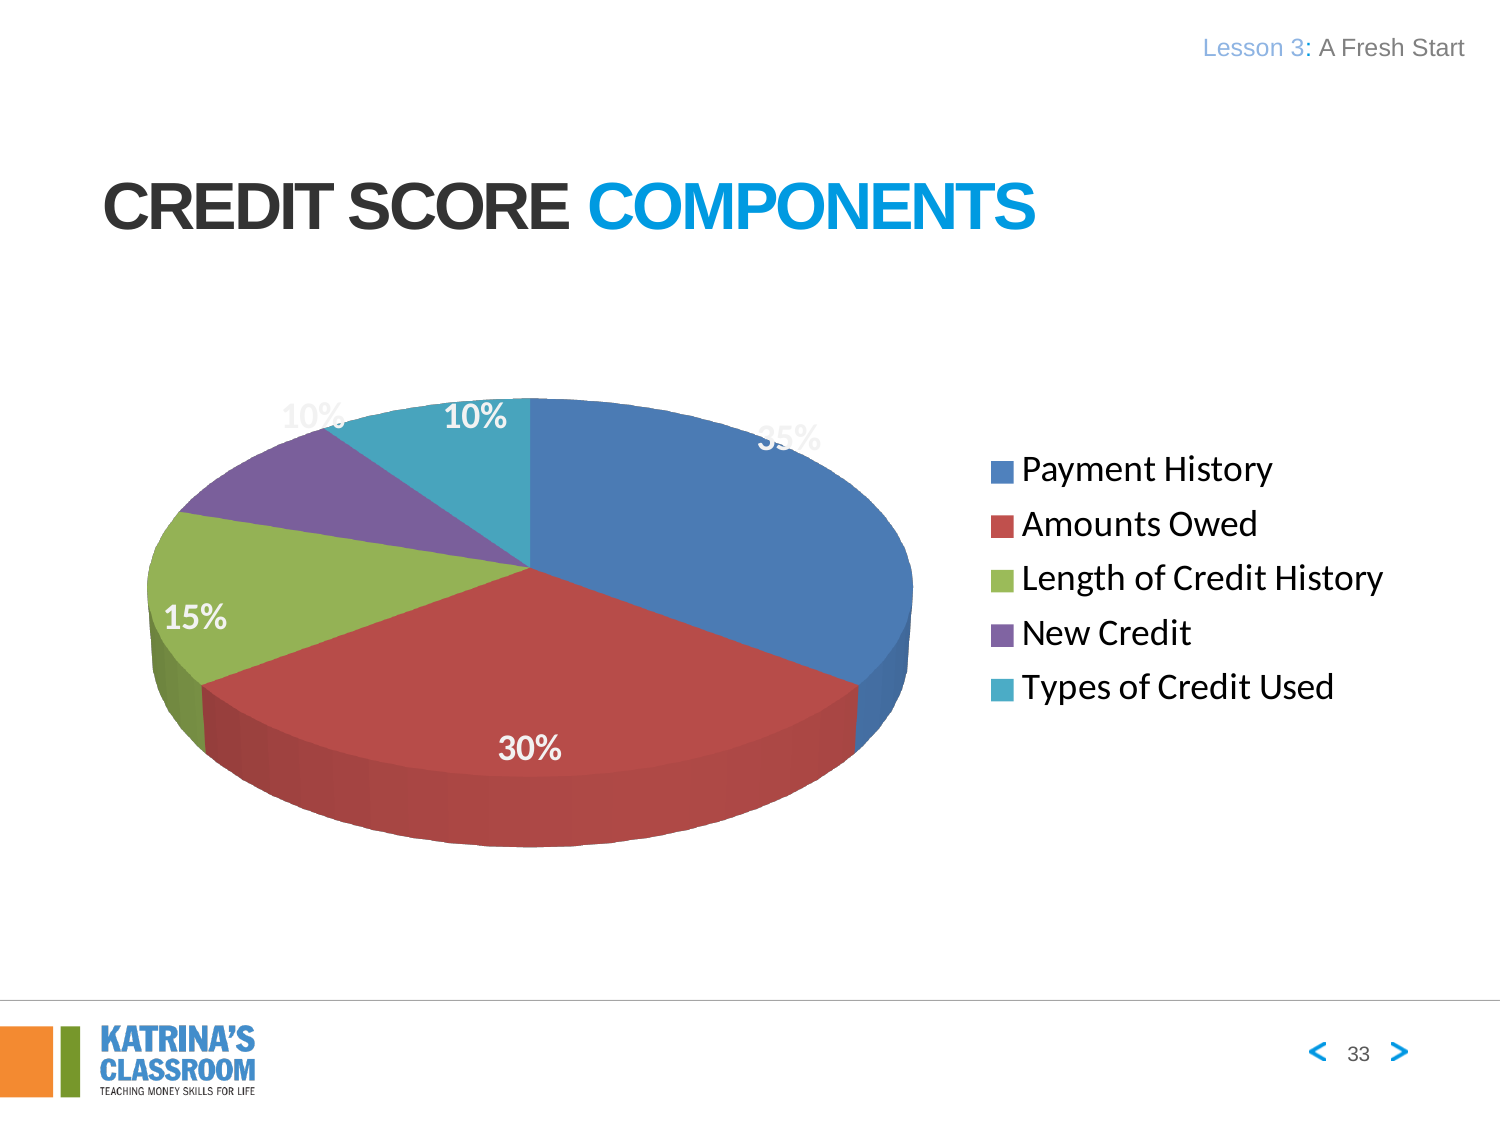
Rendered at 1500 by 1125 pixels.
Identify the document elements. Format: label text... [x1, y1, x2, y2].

picture [1316, 1046, 1326, 1057]
picture [1391, 1046, 1401, 1057]
picture [1308, 1042, 1321, 1050]
picture [1308, 1053, 1322, 1062]
title Credit Score Components [87, 112, 1438, 245]
picture [1396, 1042, 1409, 1050]
picture [0, 987, 1500, 1015]
text_box 33 [1329, 1031, 1388, 1074]
picture [1395, 1053, 1409, 1062]
text_box Lesson 3: A Fresh Start [600, 24, 1478, 73]
chart [74, 249, 1413, 963]
